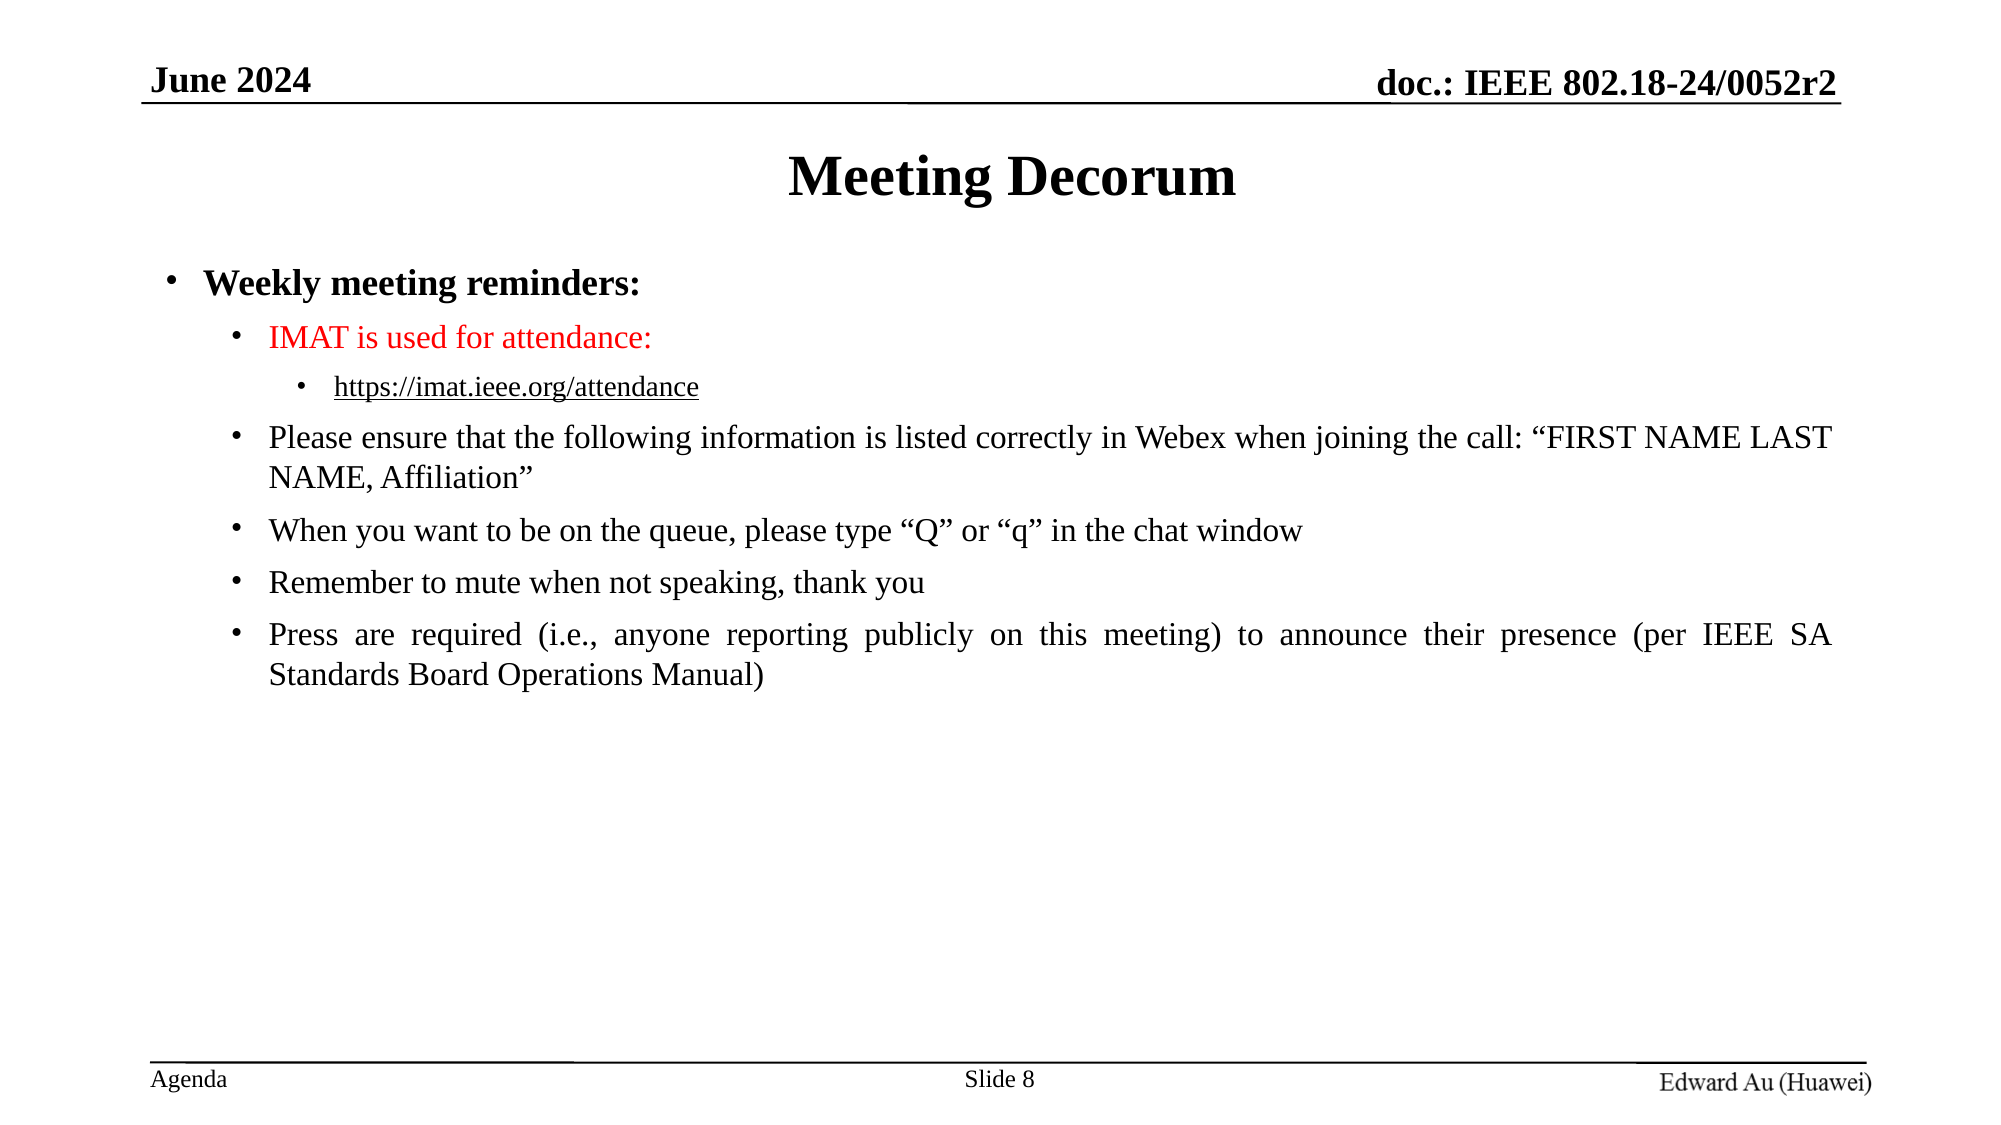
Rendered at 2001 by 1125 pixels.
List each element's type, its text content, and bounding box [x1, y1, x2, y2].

title Meeting Decorum [162, 99, 1864, 246]
slide_number Slide 8 [933, 1061, 1067, 1123]
list Weekly meeting reminders: IMAT is used for attendance: https://imat.ieee.org/attendance Please ensure that the following information is listed correctly in Webex when joining the call: “FIRST NAME LAST NAME, Affiliation” When you want to be on the queue, please type “Q” or “q” in the chat window Remember to mute when not speaking, thank you Press are required (i.e., anyone reporting publicly on this meeting) to announce their presence (per IEEE SA Standards Board Operations Manual) [149, 250, 1869, 926]
picture [1174, 1058, 1887, 1113]
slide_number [149, 54, 651, 101]
